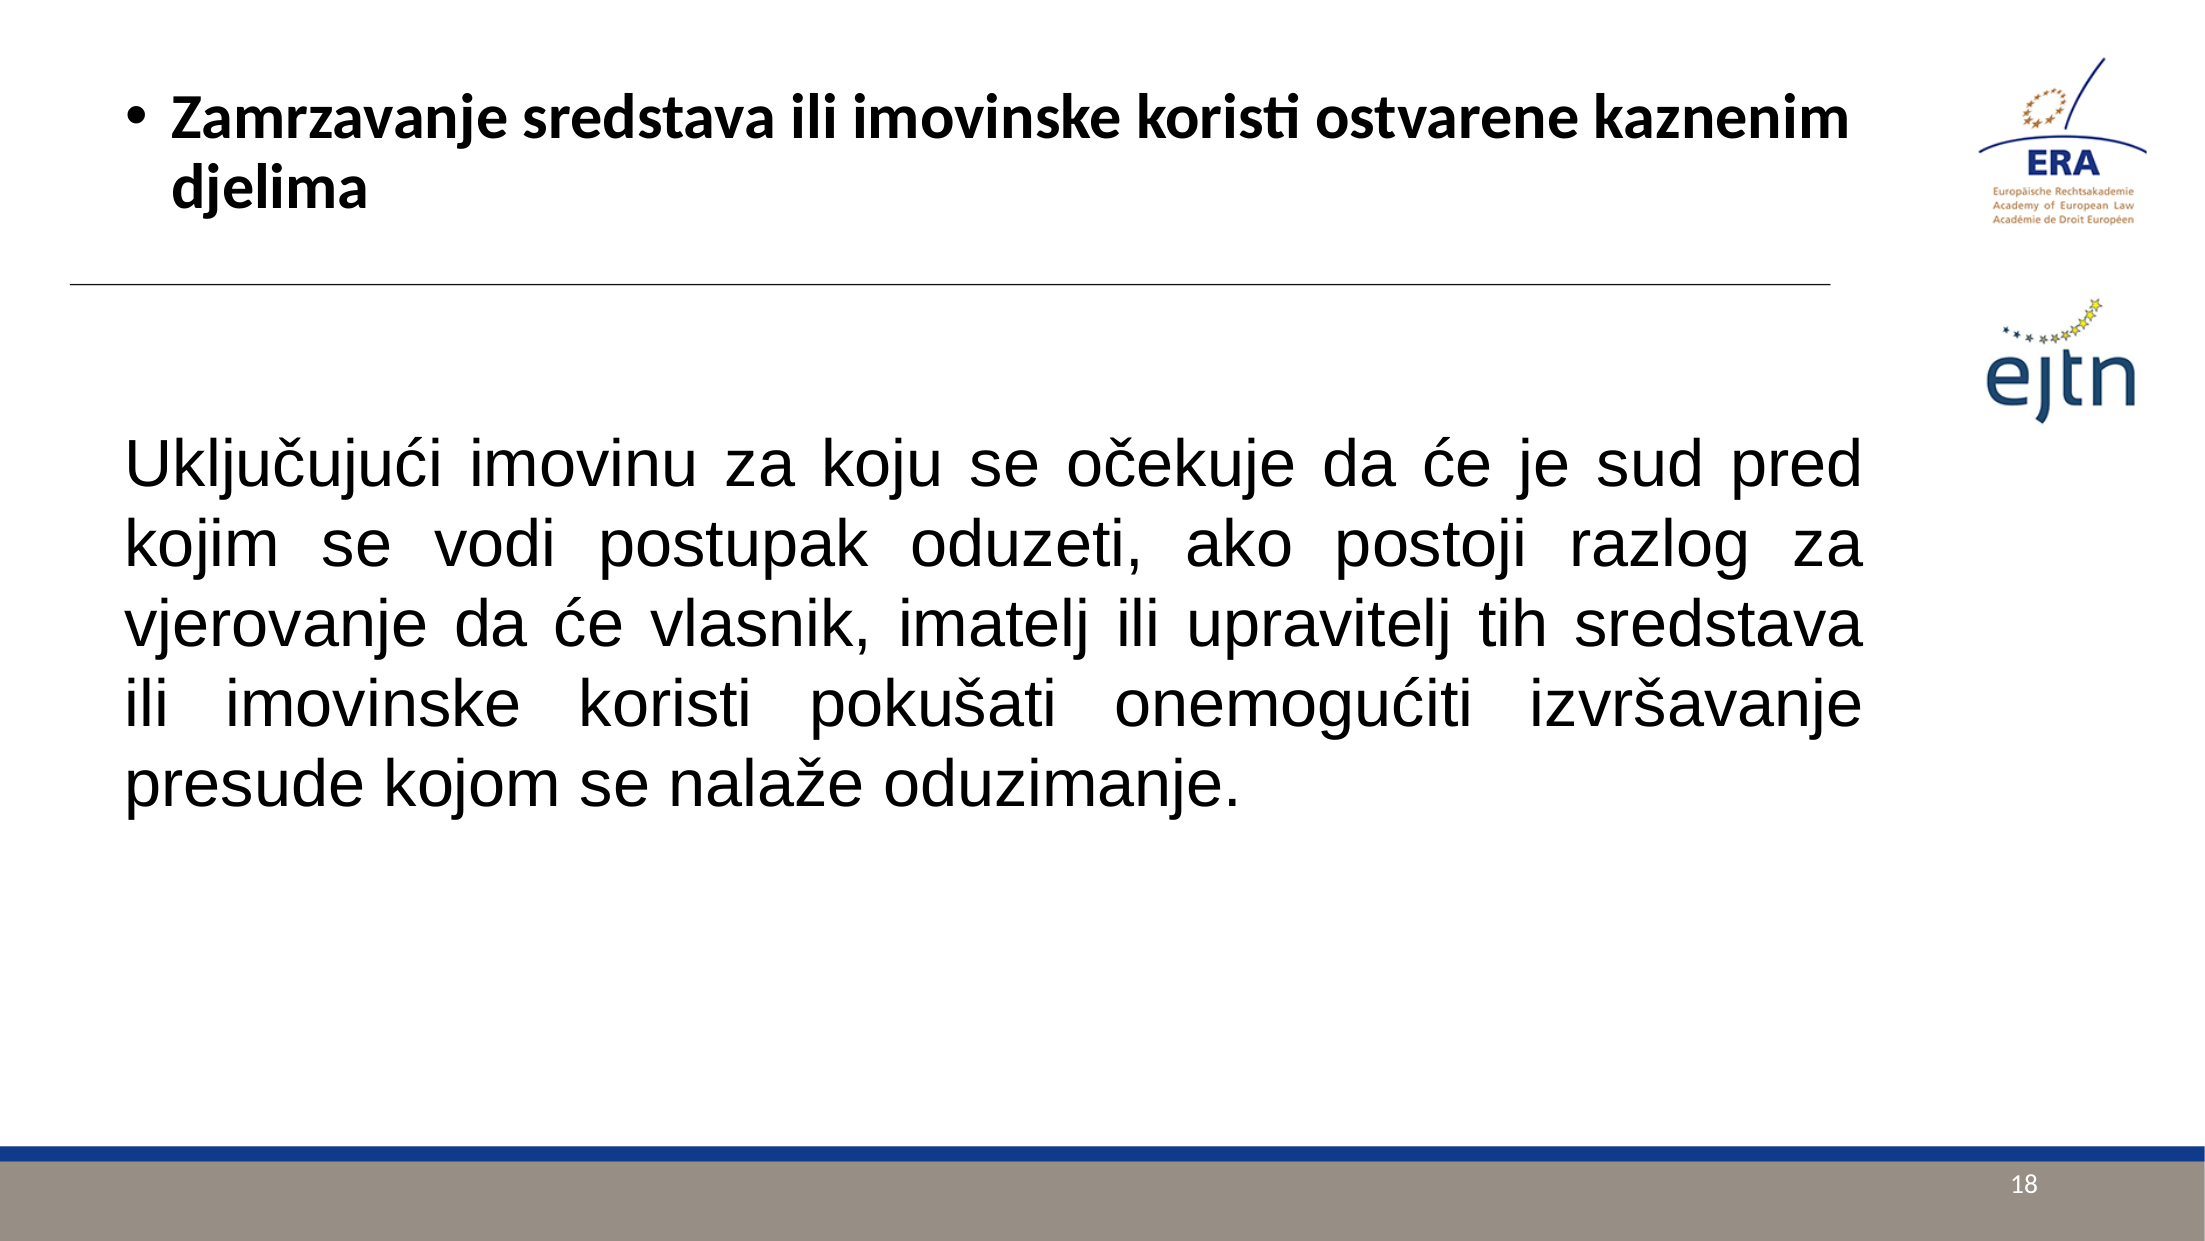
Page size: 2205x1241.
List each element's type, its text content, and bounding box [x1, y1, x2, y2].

title Zamrzavanje sredstava ili imovinske koristi ostvarene kaznenim djelima [110, 49, 1965, 257]
text_box [264, 290, 1940, 839]
text_box Uključujući imovinu za koju se očekuje da će je sud pred kojim se vodi postupak oduzeti, ako postoji razlog za vjerovanje da će vlasnik, imatelj ili upravitelj tih sredstava ili imovinske koristi pokušati onemogućiti izvršavanje presude kojom se nalaže oduzimanje. [109, 332, 1880, 900]
slide_number 18 [1557, 1149, 2054, 1216]
list [110, 290, 2095, 1010]
picture [0, 0, 2205, 1241]
